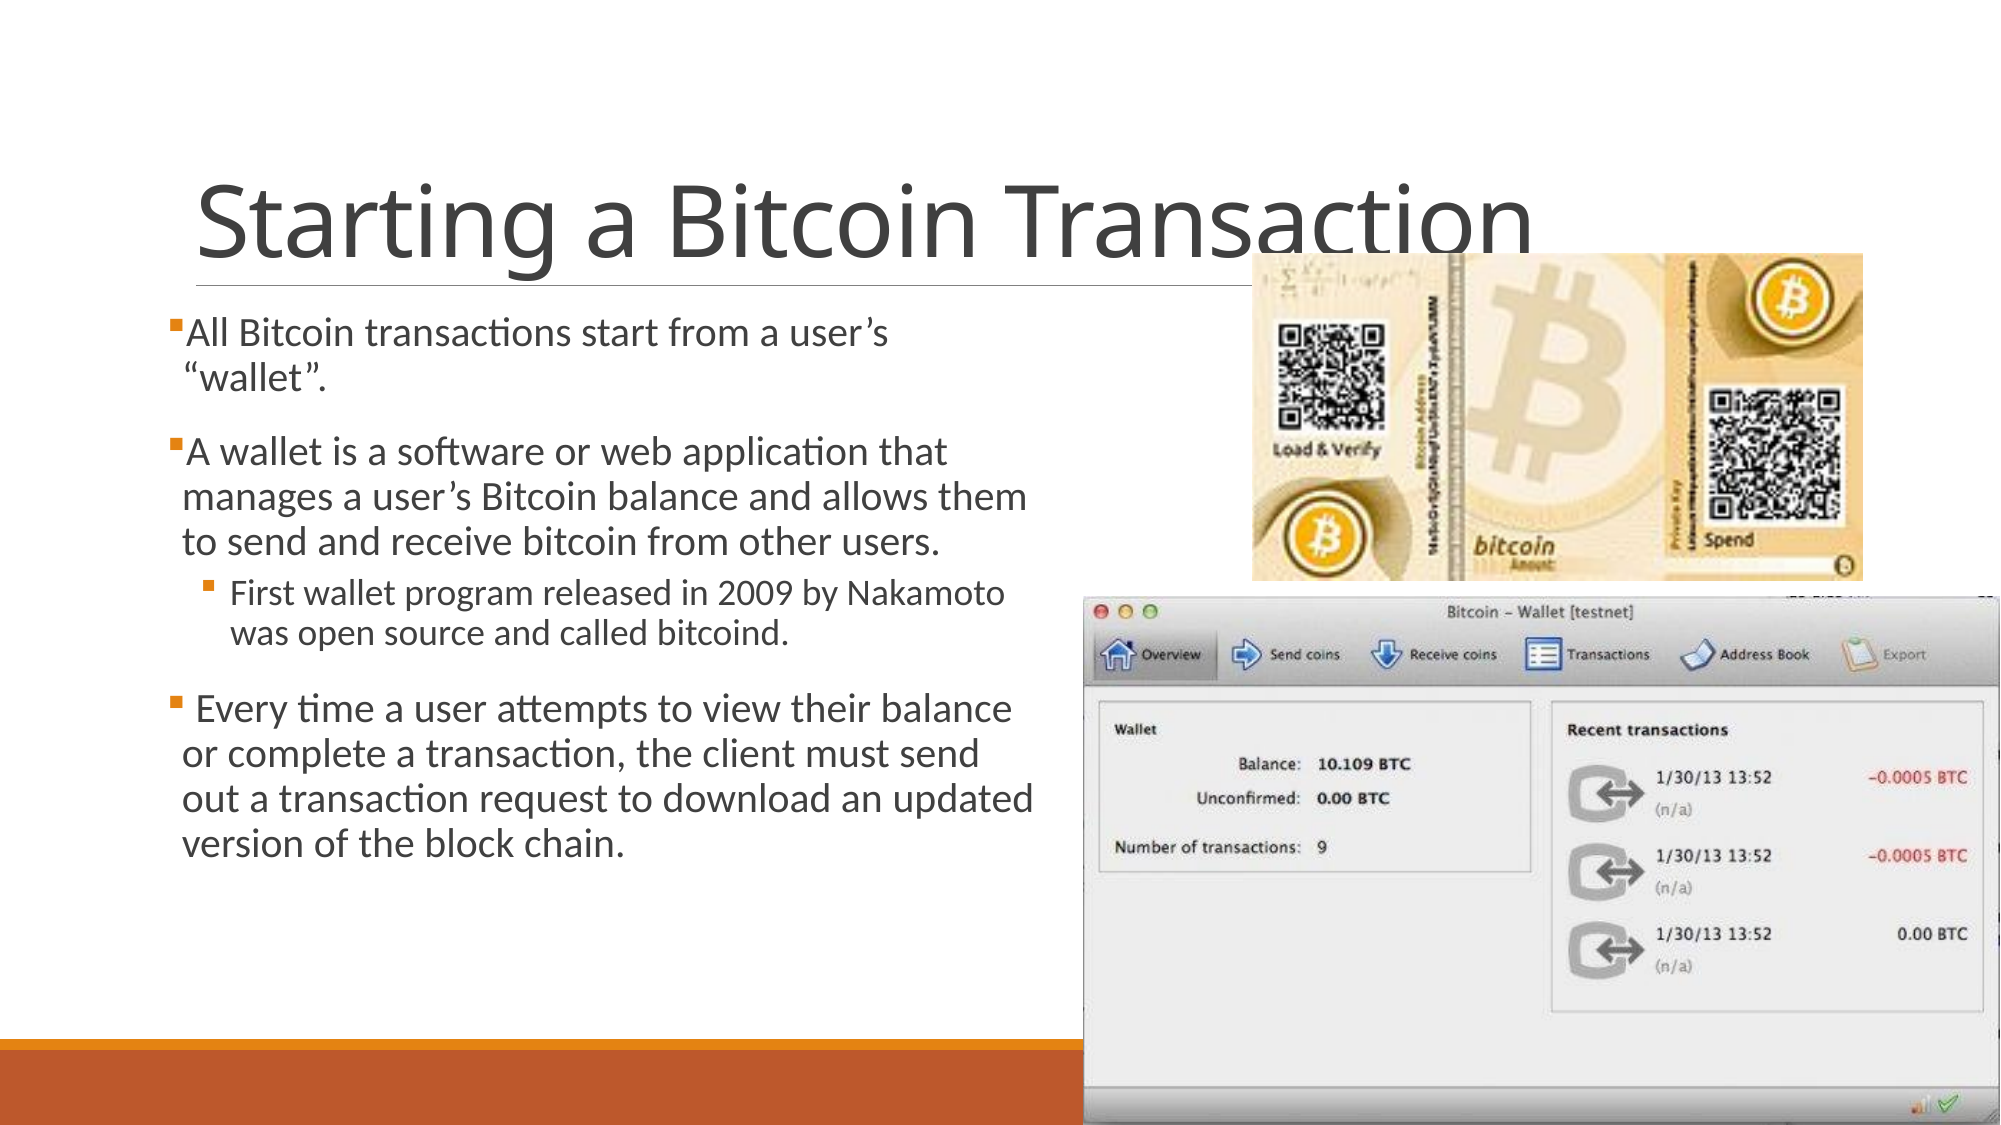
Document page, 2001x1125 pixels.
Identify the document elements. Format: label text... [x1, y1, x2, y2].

list All Bitcoin transactions start from a user’s “wallet”. A wallet is a software or web application that manages a user’s Bitcoin balance and allows them to send and receive bitcoin from other users. First wallet program released in 2009 by Nakamoto was open source and called bitcoind. Every time a user attempts to view their balance or complete a transaction, the client must send out a transaction request to download an updated version of the block chain. [166, 302, 1037, 1017]
title Starting a Bitcoin Transaction [180, 47, 1830, 285]
picture [1251, 252, 1863, 581]
picture [1083, 596, 2000, 1125]
